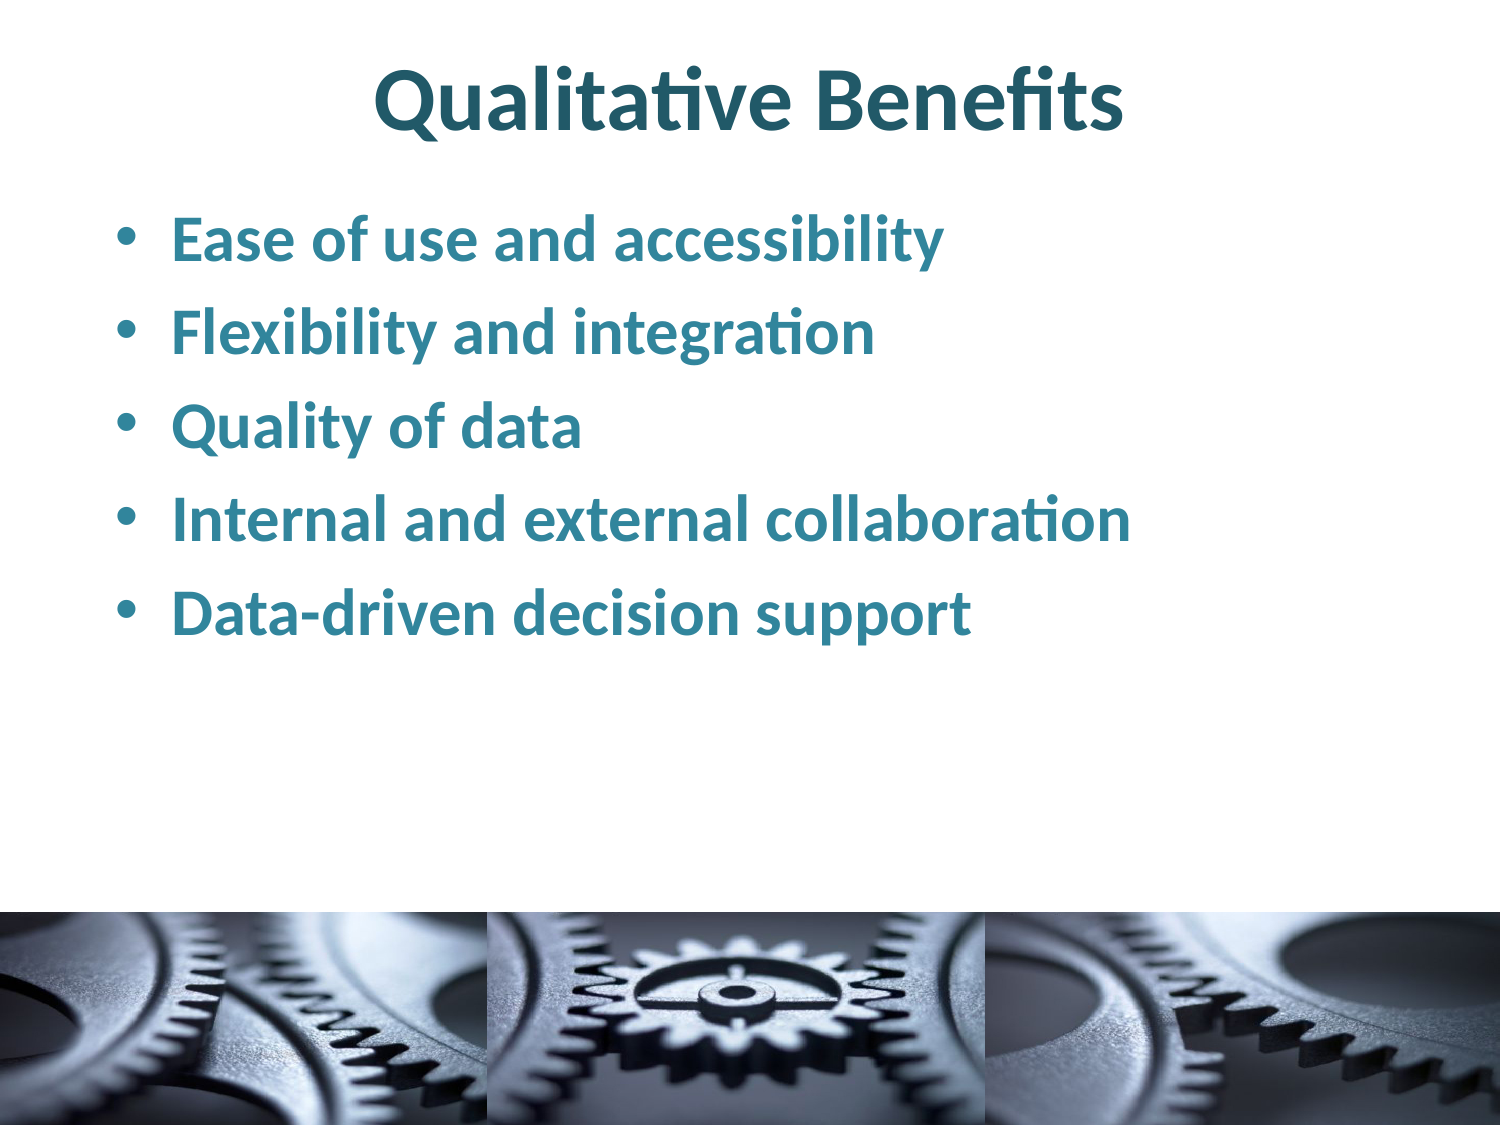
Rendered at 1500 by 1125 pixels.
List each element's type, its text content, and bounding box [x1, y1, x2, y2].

list Ease of use and accessibility Flexibility and integration Quality of data Internal and external collaboration Data-driven decision support [99, 187, 1450, 930]
picture [0, 912, 1500, 1125]
title Qualitative Benefits [75, 0, 1425, 188]
